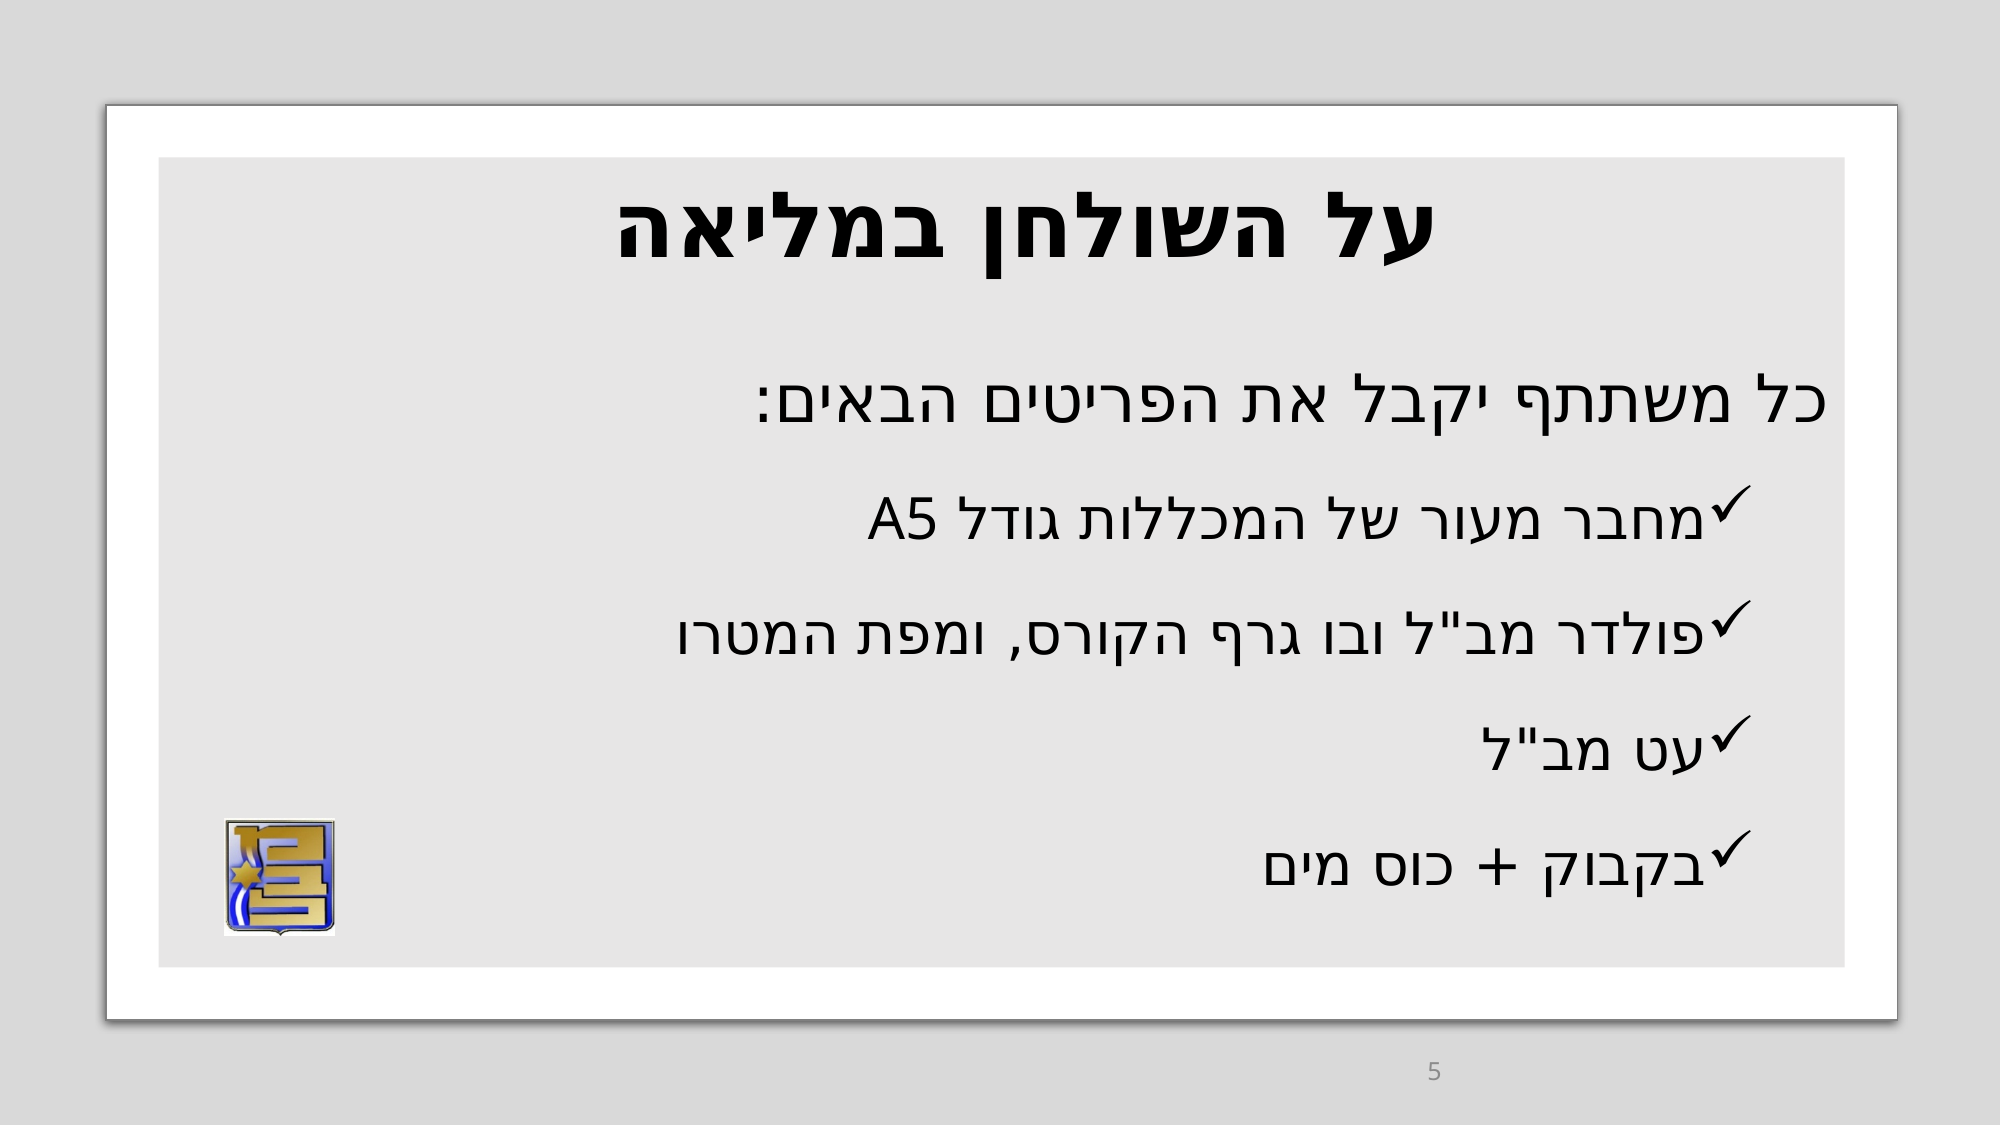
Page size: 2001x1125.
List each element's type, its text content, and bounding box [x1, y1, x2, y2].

slide_number 5 [1412, 1042, 1863, 1103]
picture [224, 818, 335, 936]
text_box [158, 156, 1846, 968]
text_box [105, 104, 1898, 1021]
text_box כל משתתף יקבל את הפריטים הבאים: מחבר מעור של המכללות גודל A5 פולדר מב"ל ובו גרף הקורס, ומפת המטרו עט מב"ל בקבוק + כוס מים [172, 308, 1845, 947]
text_box [0, 0, 2000, 1125]
title על השולחן במליאה [209, 110, 1845, 308]
